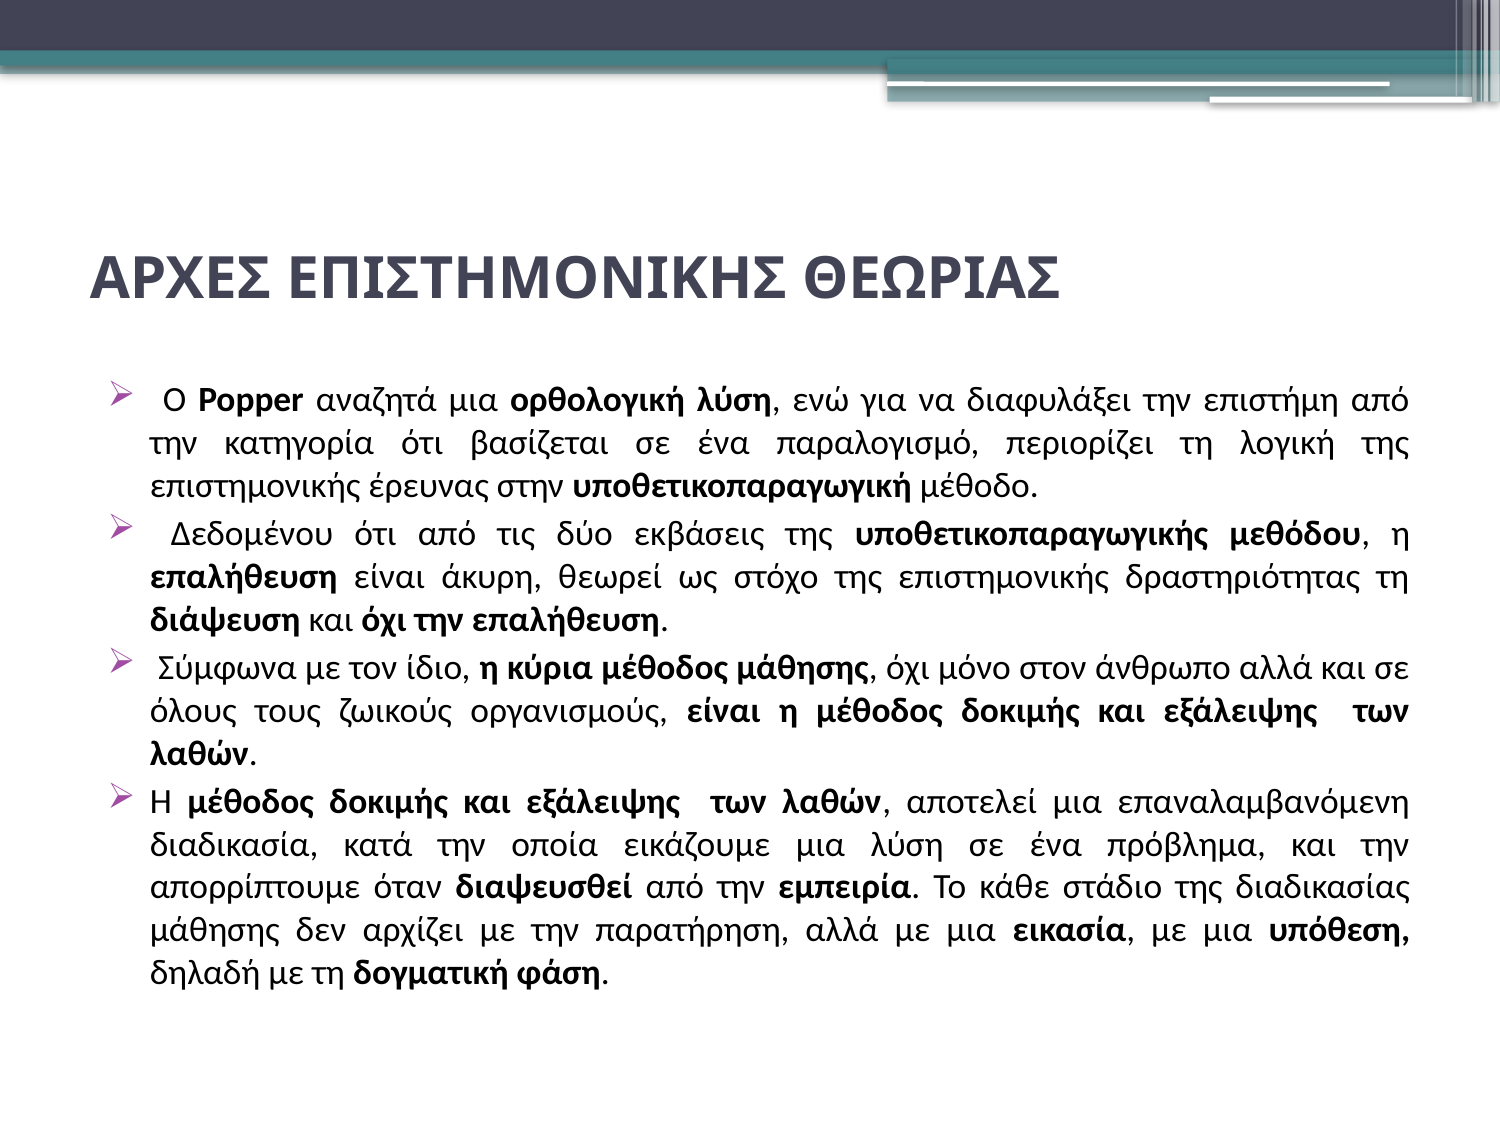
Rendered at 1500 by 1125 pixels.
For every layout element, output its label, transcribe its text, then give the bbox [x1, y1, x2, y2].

list Ο Popper αναζητά μια ορθολογική λύση, ενώ για να διαφυλάξει την επιστήμη από την κατηγορία ότι βασίζεται σε ένα παραλογισμό, περιορίζει τη λογική της επιστημονικής έρευνας στην υποθετικοπαραγωγική μέθοδο. Δεδομένου ότι από τις δύο εκβάσεις της υποθετικοπαραγωγικής μεθόδου, η επαλήθευση είναι άκυρη, θεωρεί ως στόχο της επιστημονικής δραστηριότητας τη διάψευση και όχι την επαλήθευση. Σύμφωνα με τον ίδιο, η κύρια μέθοδος μάθησης, όχι μόνο στον άνθρωπο αλλά και σε όλους τους ζωικούς οργανισμούς, είναι η μέθοδος δοκιμής και εξάλειψης των λαθών. Η μέθοδος δοκιμής και εξάλειψης των λαθών, αποτελεί μια επαναλαμβανόμενη διαδικασία, κατά την οποία εικάζουμε μια λύση σε ένα πρόβλημα, και την απορρίπτουμε όταν διαψευσθεί από την εμπειρία. Το κάθε στάδιο της διαδικασίας μάθησης δεν αρχίζει με την παρατήρηση, αλλά με μια εικασία, με μια υπόθεση, δηλαδή με τη δογματική φάση. [75, 368, 1425, 1079]
title ΑΡΧΕΣ ΕΠΙΣΤΗΜΟΝΙΚΗΣ ΘΕΩΡΙΑΣ [75, 187, 1425, 363]
